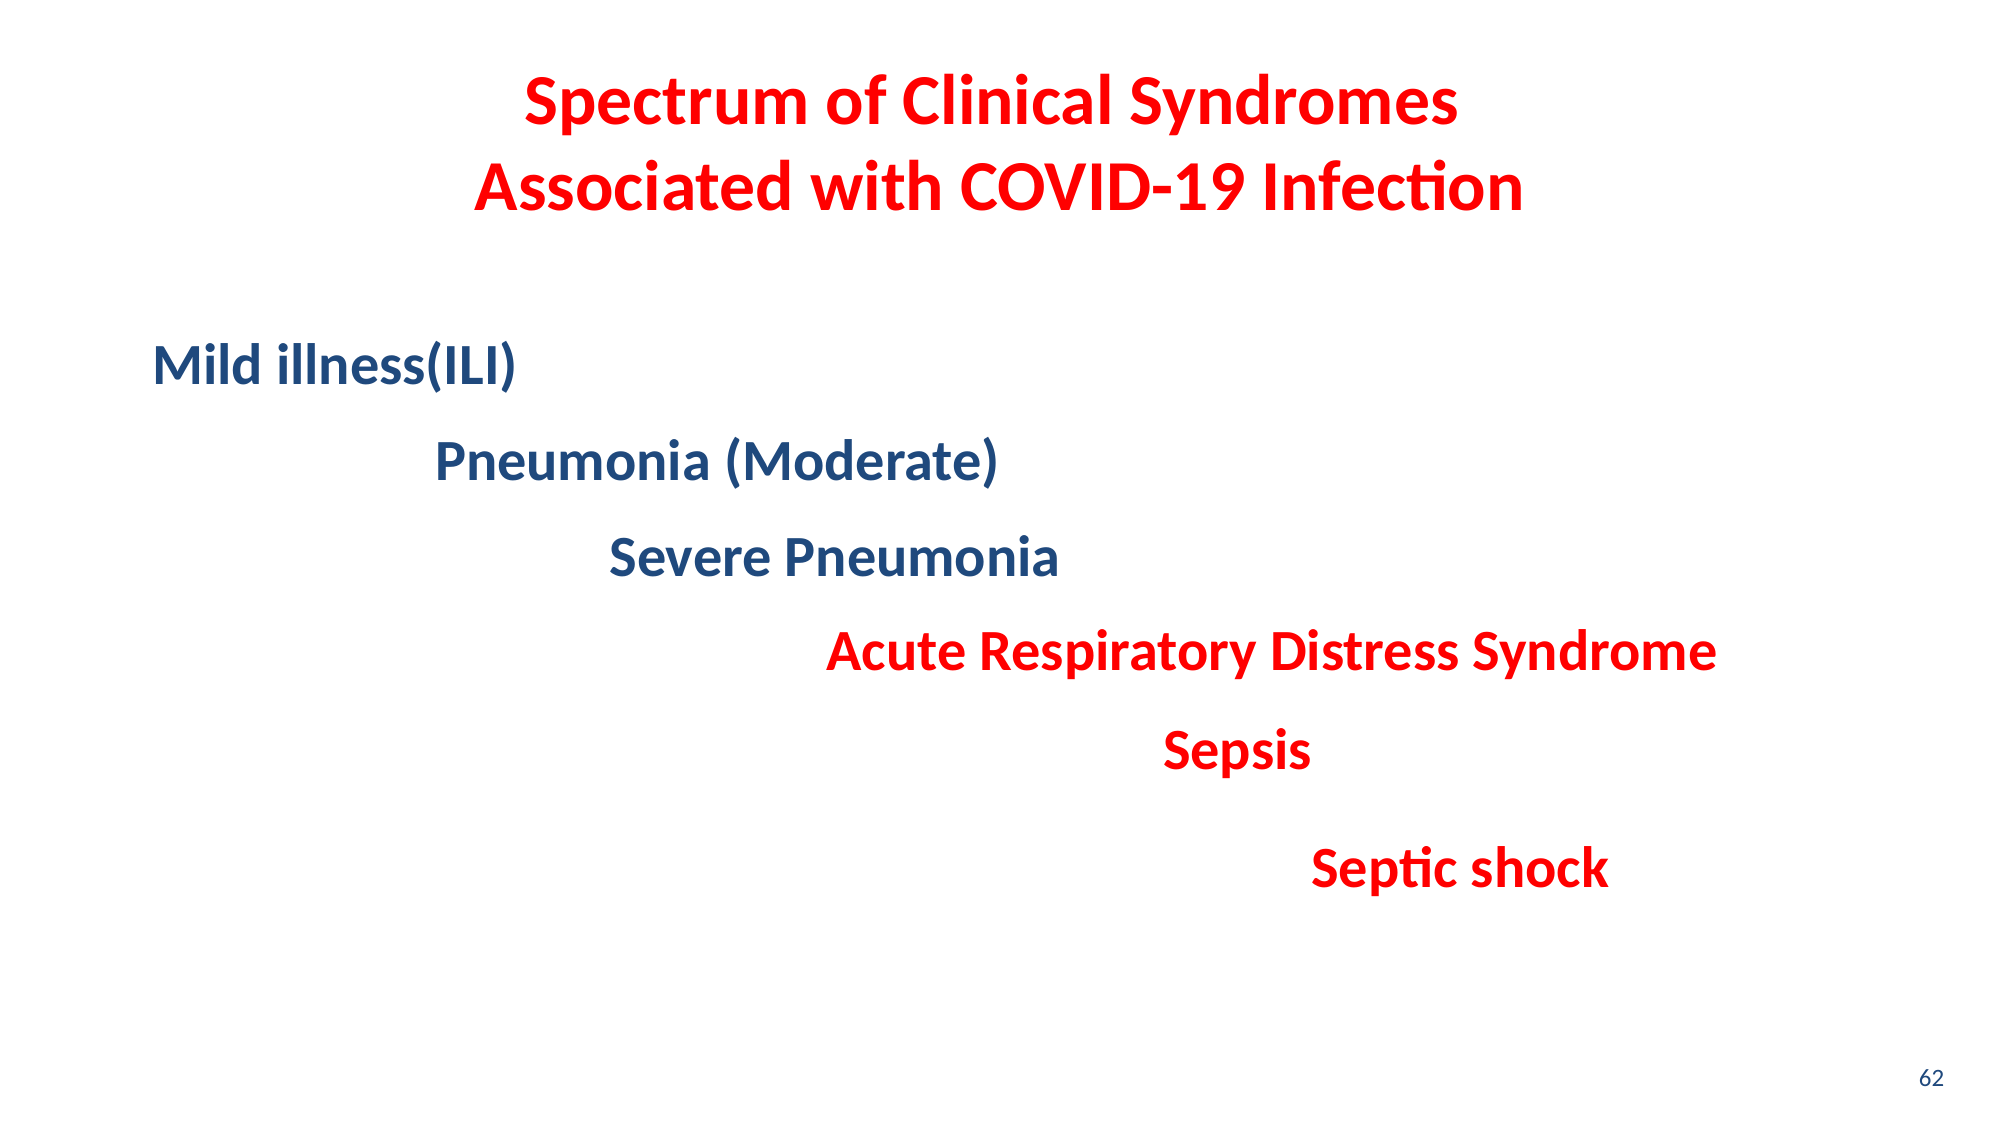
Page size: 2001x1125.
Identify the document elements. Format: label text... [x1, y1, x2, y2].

text_box Sepsis [1148, 703, 1755, 789]
title Spectrum of Clinical Syndromes Associated with COVID-19 Infection [99, 45, 1900, 233]
text_box Severe Pneumonia [594, 511, 1202, 596]
text_box Septic shock [1296, 821, 1903, 907]
text_box Acute Respiratory Distress Syndrome [811, 604, 1746, 690]
text_box Pneumonia (Moderate) [393, 414, 1310, 500]
text_box Mild illness(ILI) [137, 318, 744, 404]
slide_number 62 [1875, 1034, 1960, 1118]
